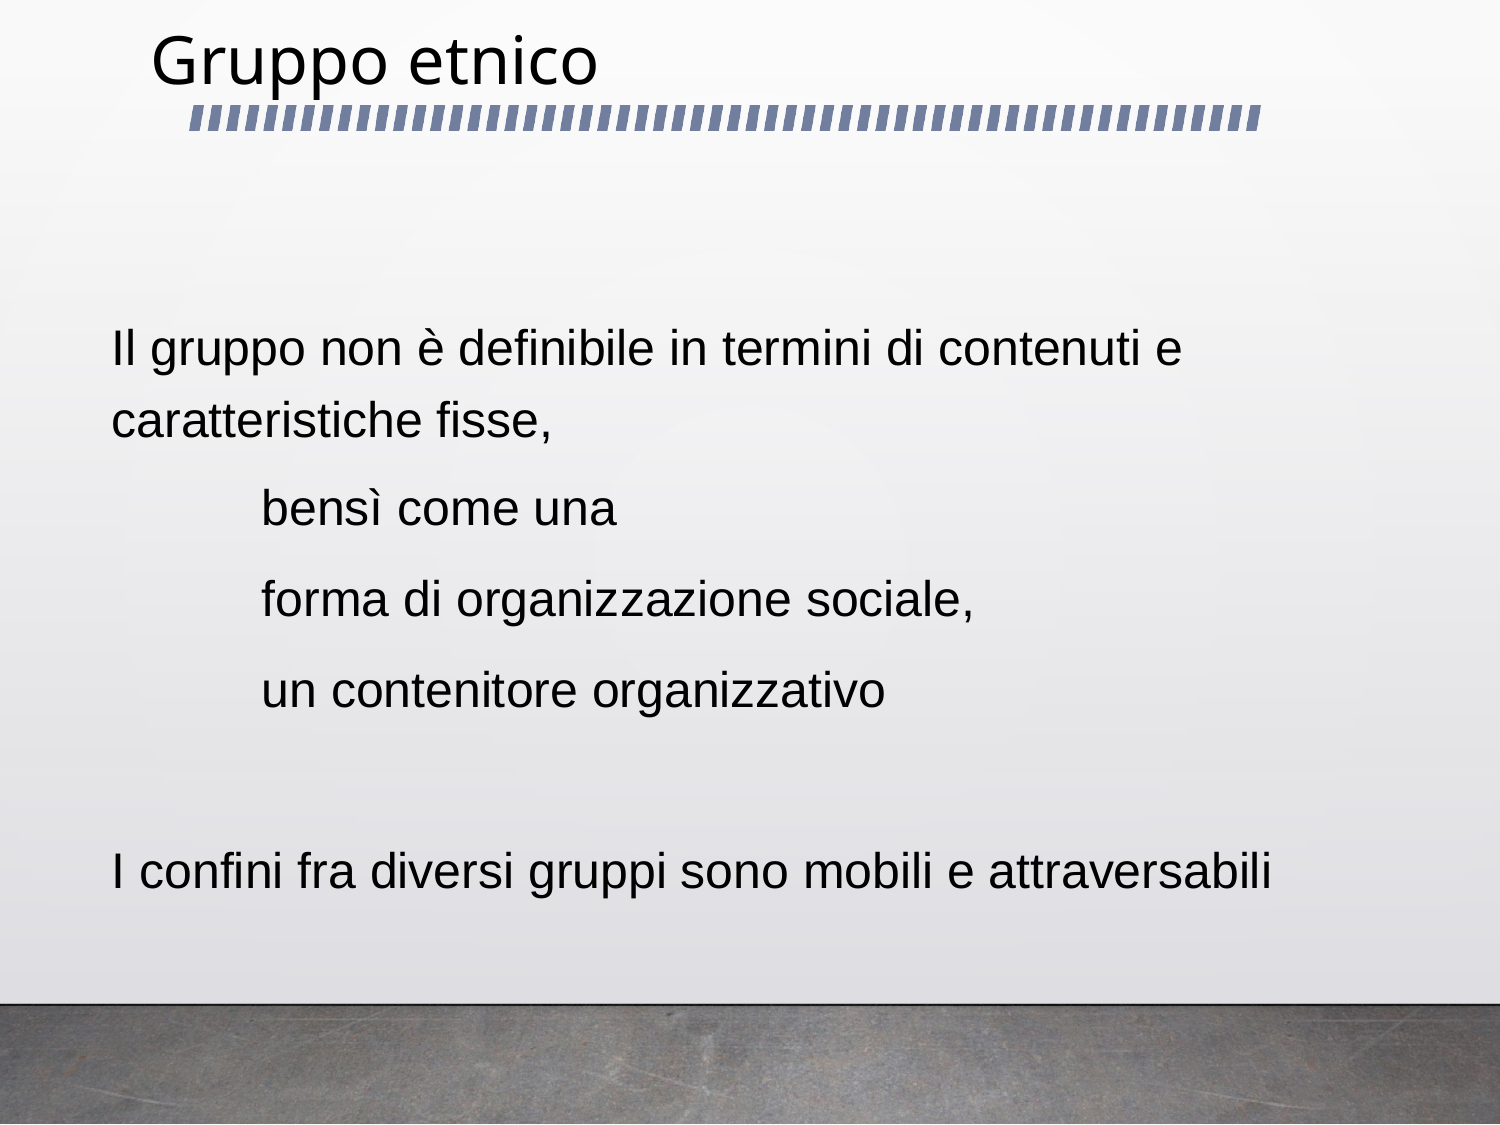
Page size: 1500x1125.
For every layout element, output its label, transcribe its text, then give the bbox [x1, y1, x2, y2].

list Il gruppo non è definibile in termini di contenuti e caratteristiche fisse, bensì come una forma di organizzazione sociale, un contenitore organizzativo I confini fra diversi gruppi sono mobili e attraversabili [96, 295, 1447, 949]
title Gruppo etnico [135, 19, 1376, 223]
picture [0, 1004, 1500, 1124]
